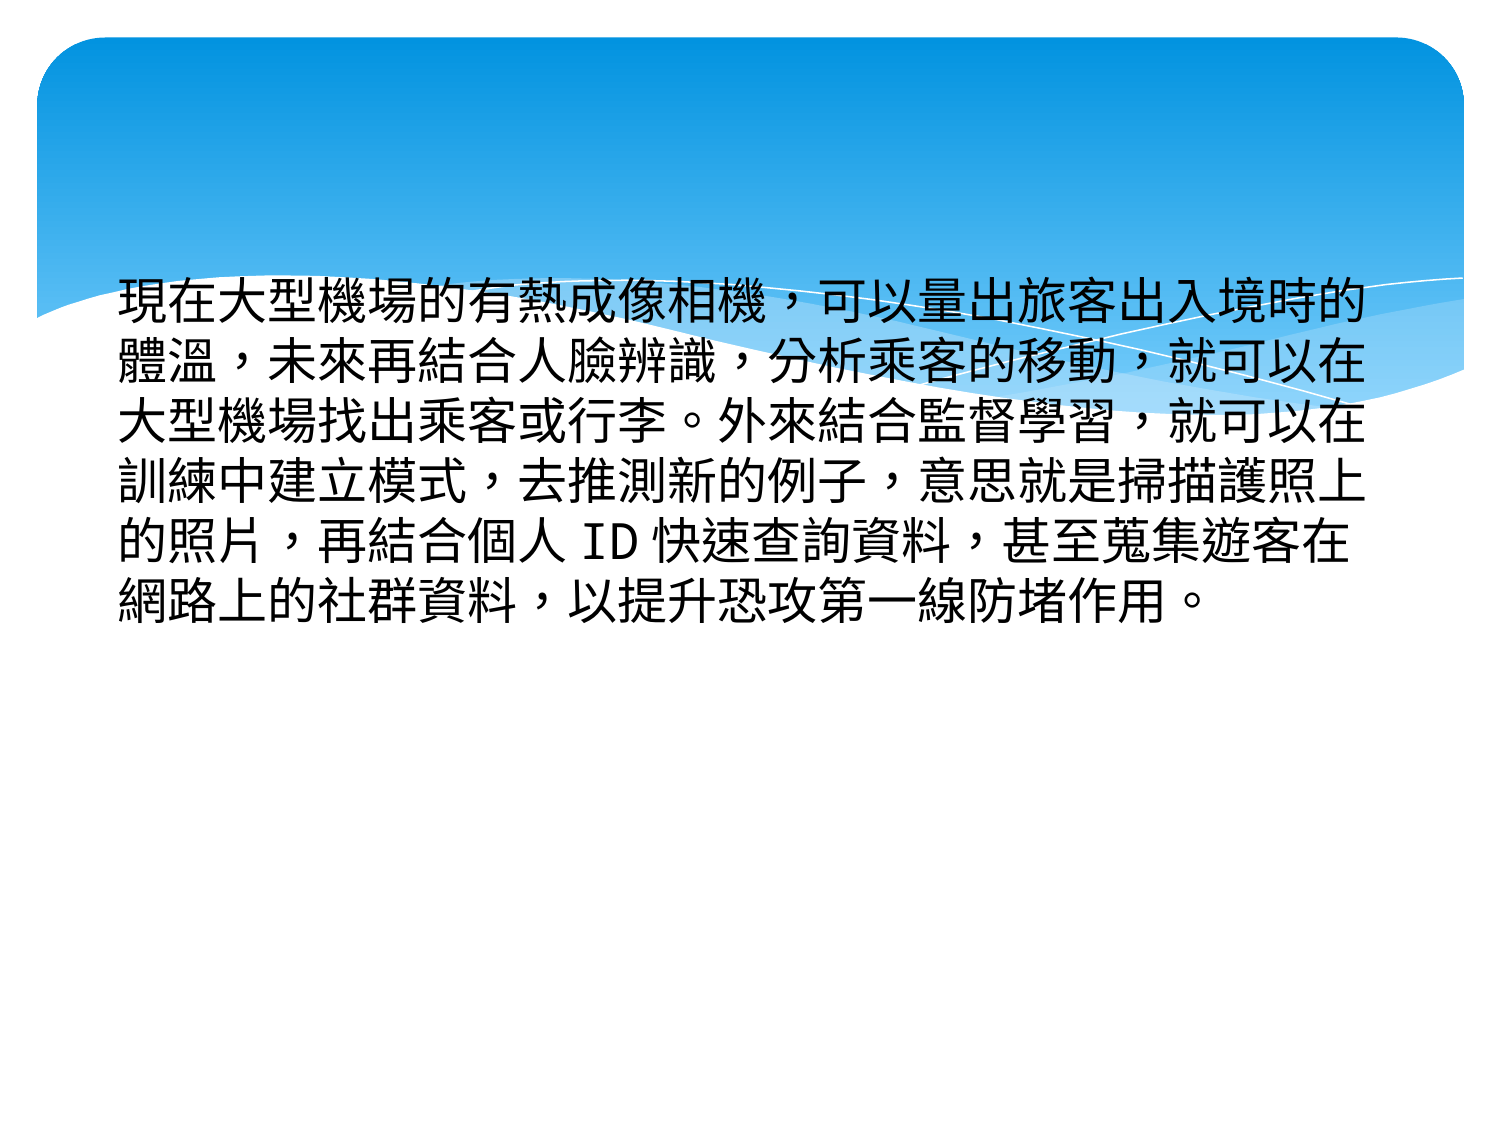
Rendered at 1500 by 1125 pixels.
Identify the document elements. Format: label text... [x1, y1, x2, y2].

list 現在大型機場的有熱成像相機，可以量出旅客出入境時的體溫，未來再結合人臉辨識，分析乘客的移動，就可以在大型機場找出乘客或行李。外來結合監督學習，就可以在訓練中建立模式，去推測新的例子，意思就是掃描護照上的照片，再結合個人ID快速查詢資料，甚至蒐集遊客在網路上的社群資料，以提升恐攻第一線防堵作用。 [102, 254, 1397, 999]
